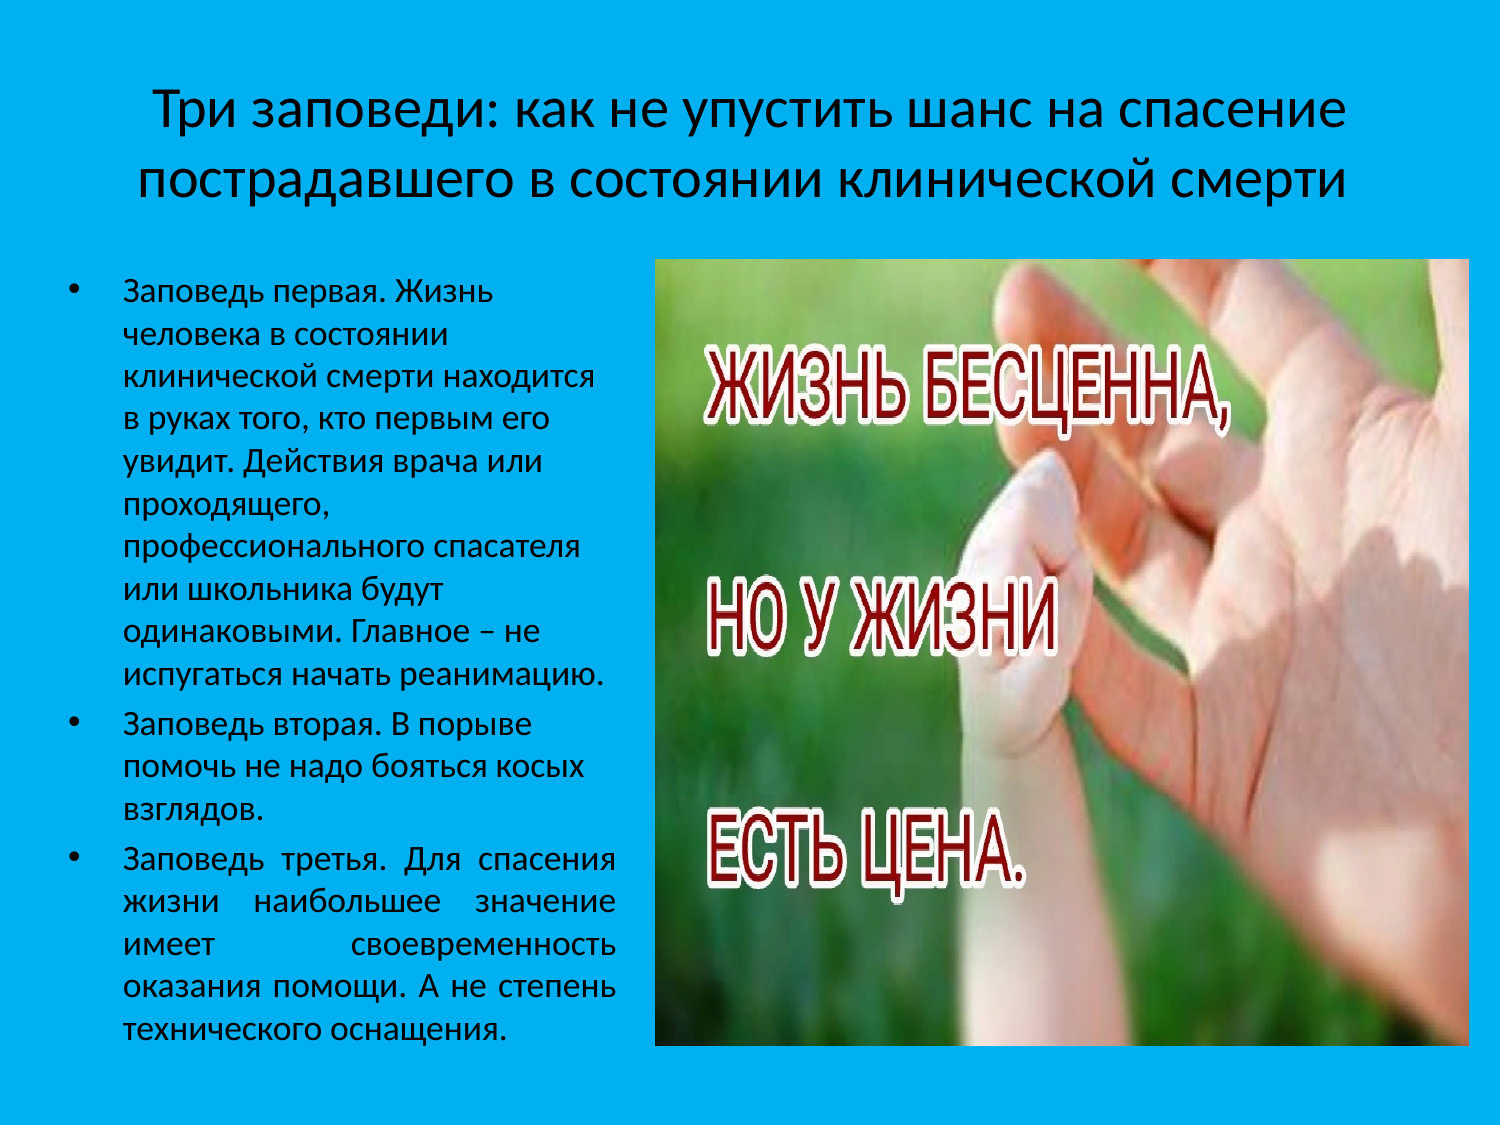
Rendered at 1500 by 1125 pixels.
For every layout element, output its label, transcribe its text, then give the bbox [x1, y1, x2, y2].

picture [656, 260, 1468, 1045]
title Три заповеди: как не упустить шанс на спасение пострадавшего в состоянии клинической смерти [75, 45, 1425, 233]
list Заповедь первая. Жизнь человека в состоянии клинической смерти находится в руках того, кто первым его увидит. Действия врача или проходящего, профессионального спасателя или школьника будут одинаковыми. Главное – не испугаться начать реанимацию. Заповедь вторая. В порыве помочь не надо бояться косых взглядов. Заповедь третья. Для спасения жизни наибольшее значение имеет своевременность оказания помощи. А не степень технического оснащения. [53, 259, 632, 1057]
